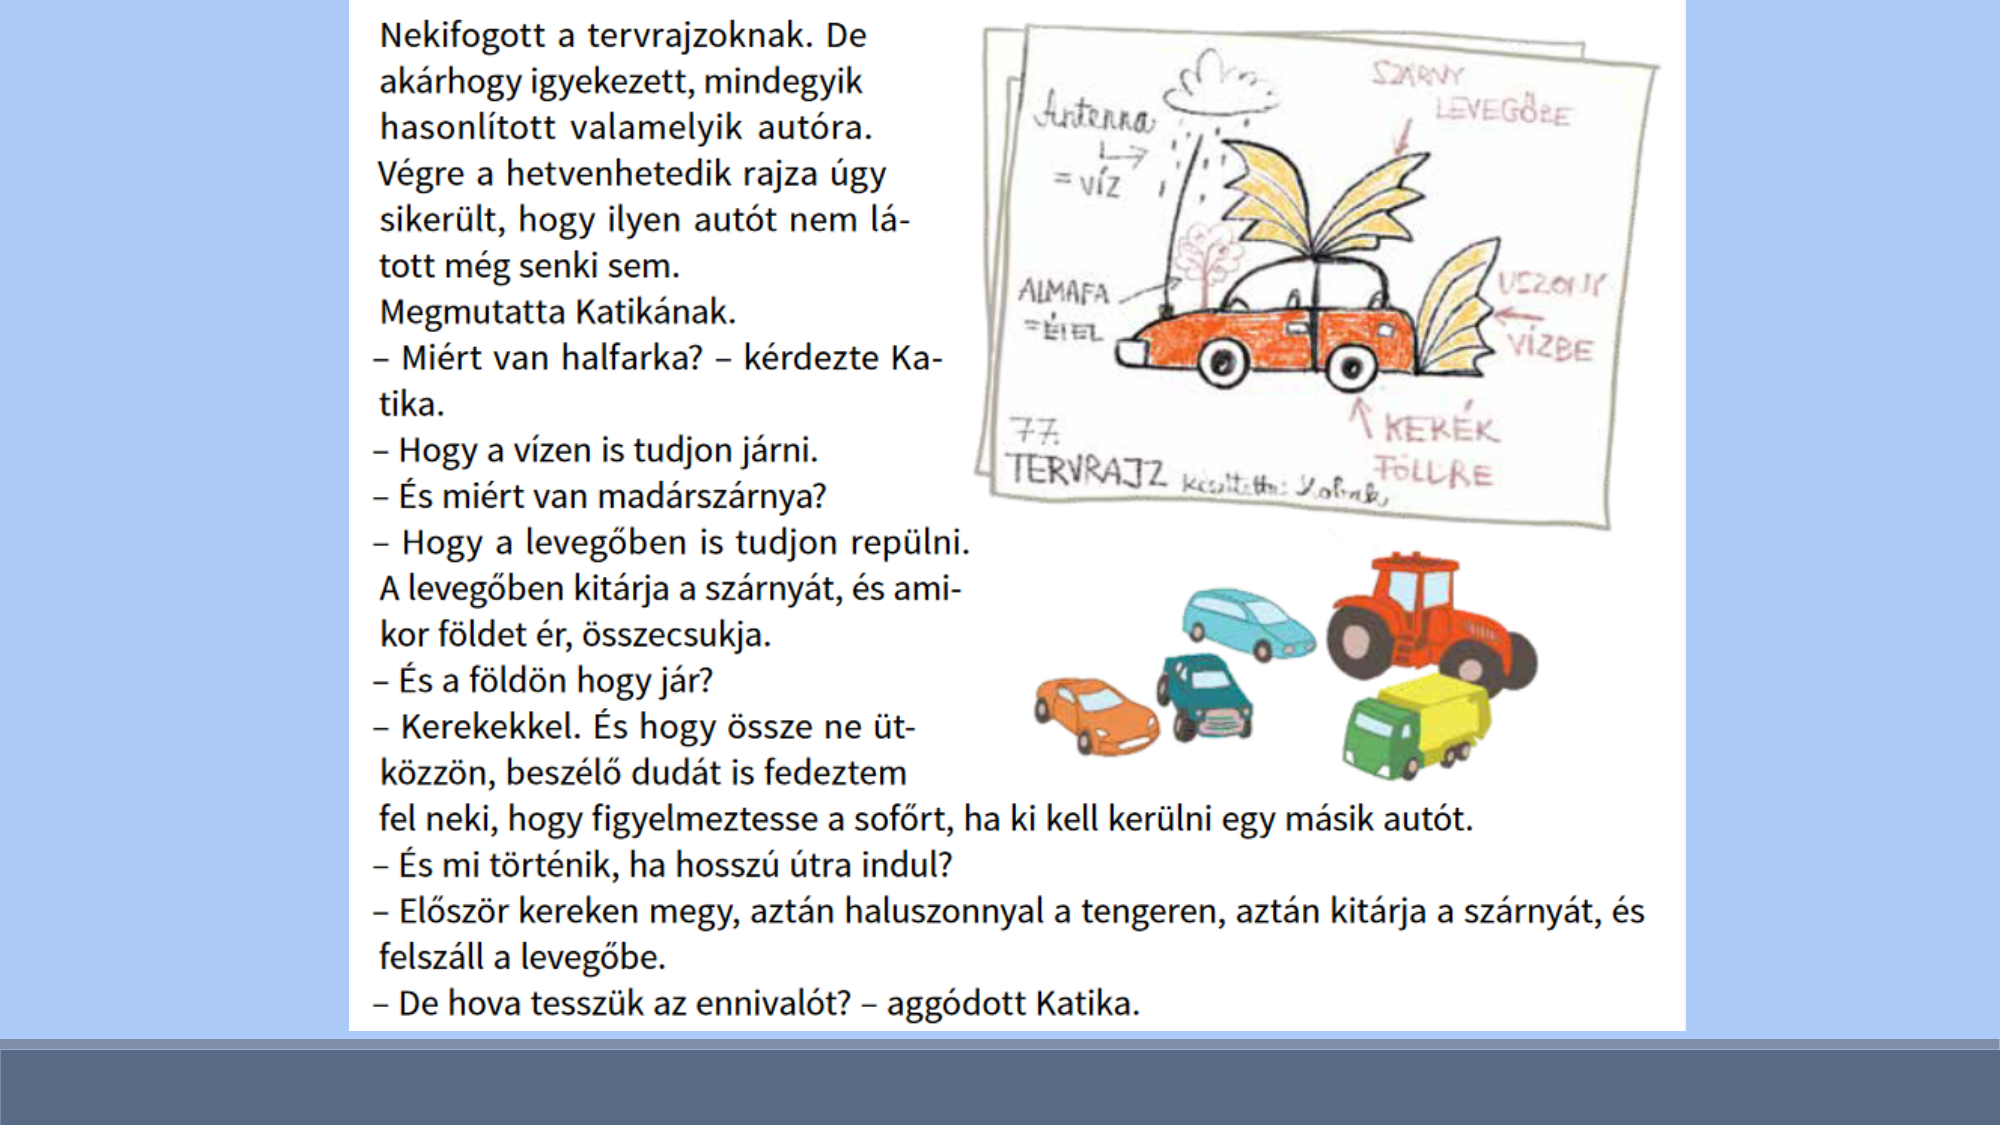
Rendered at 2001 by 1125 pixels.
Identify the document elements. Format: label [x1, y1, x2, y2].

picture [348, 0, 1687, 1032]
